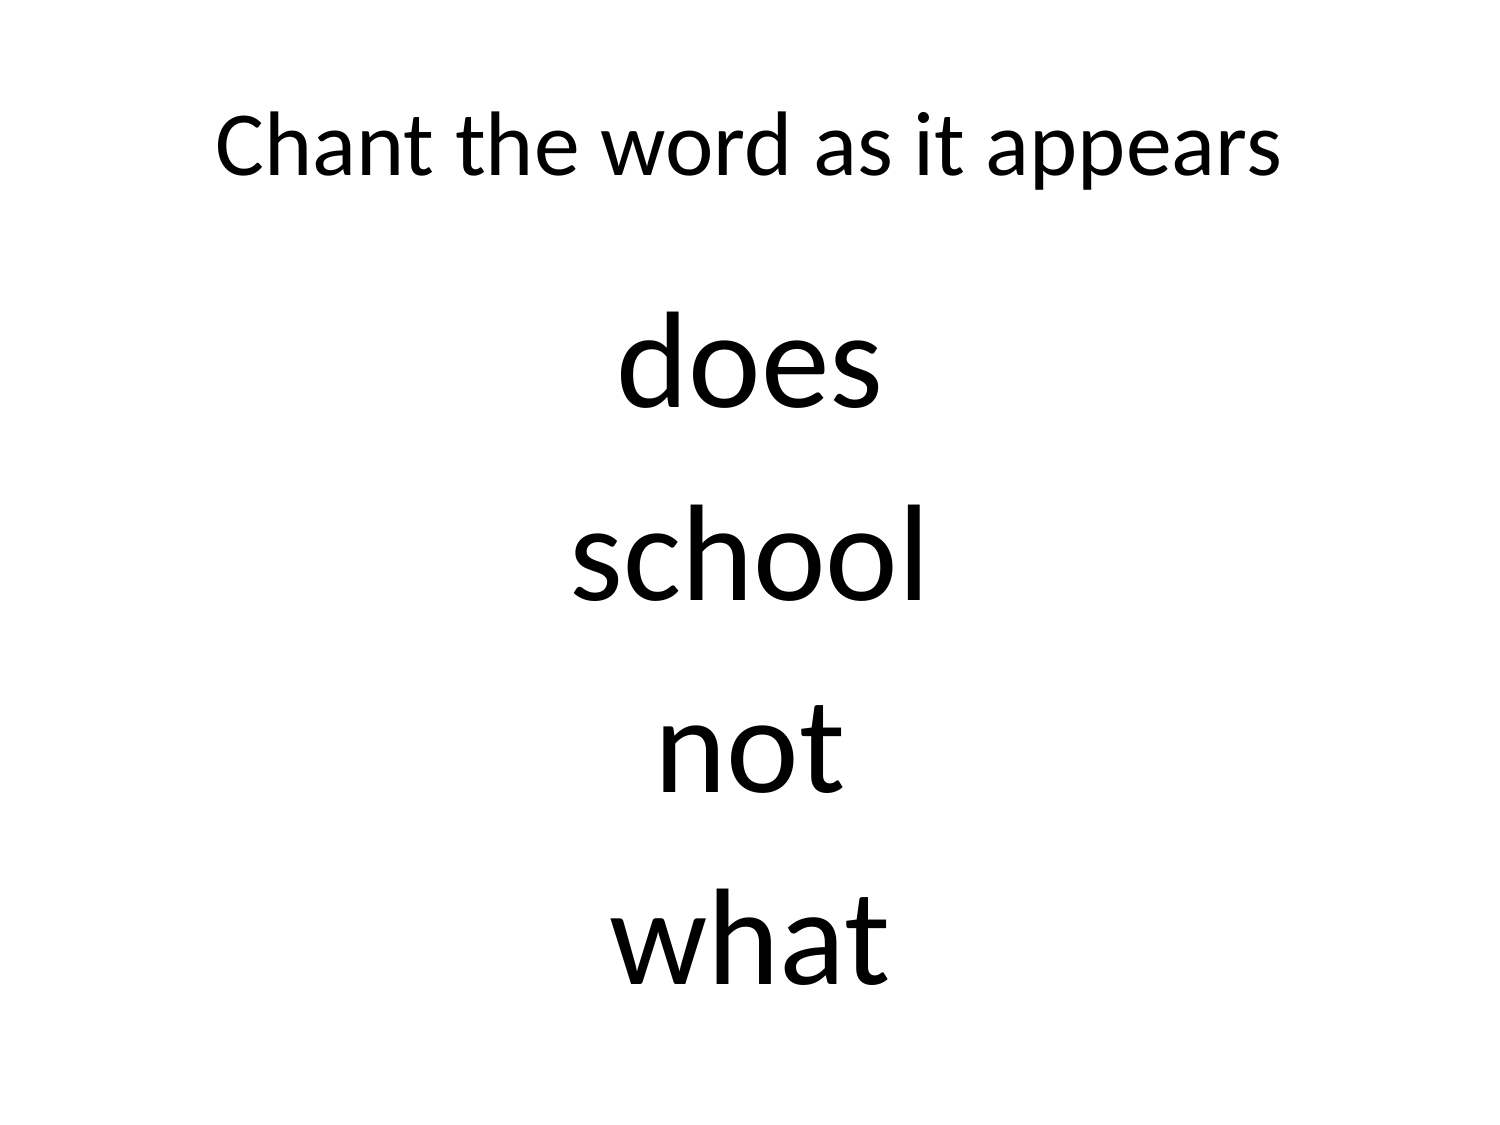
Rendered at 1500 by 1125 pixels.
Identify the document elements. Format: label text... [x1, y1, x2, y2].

title Chant the word as it appears [75, 45, 1425, 233]
list does school not what [75, 262, 1425, 1005]
